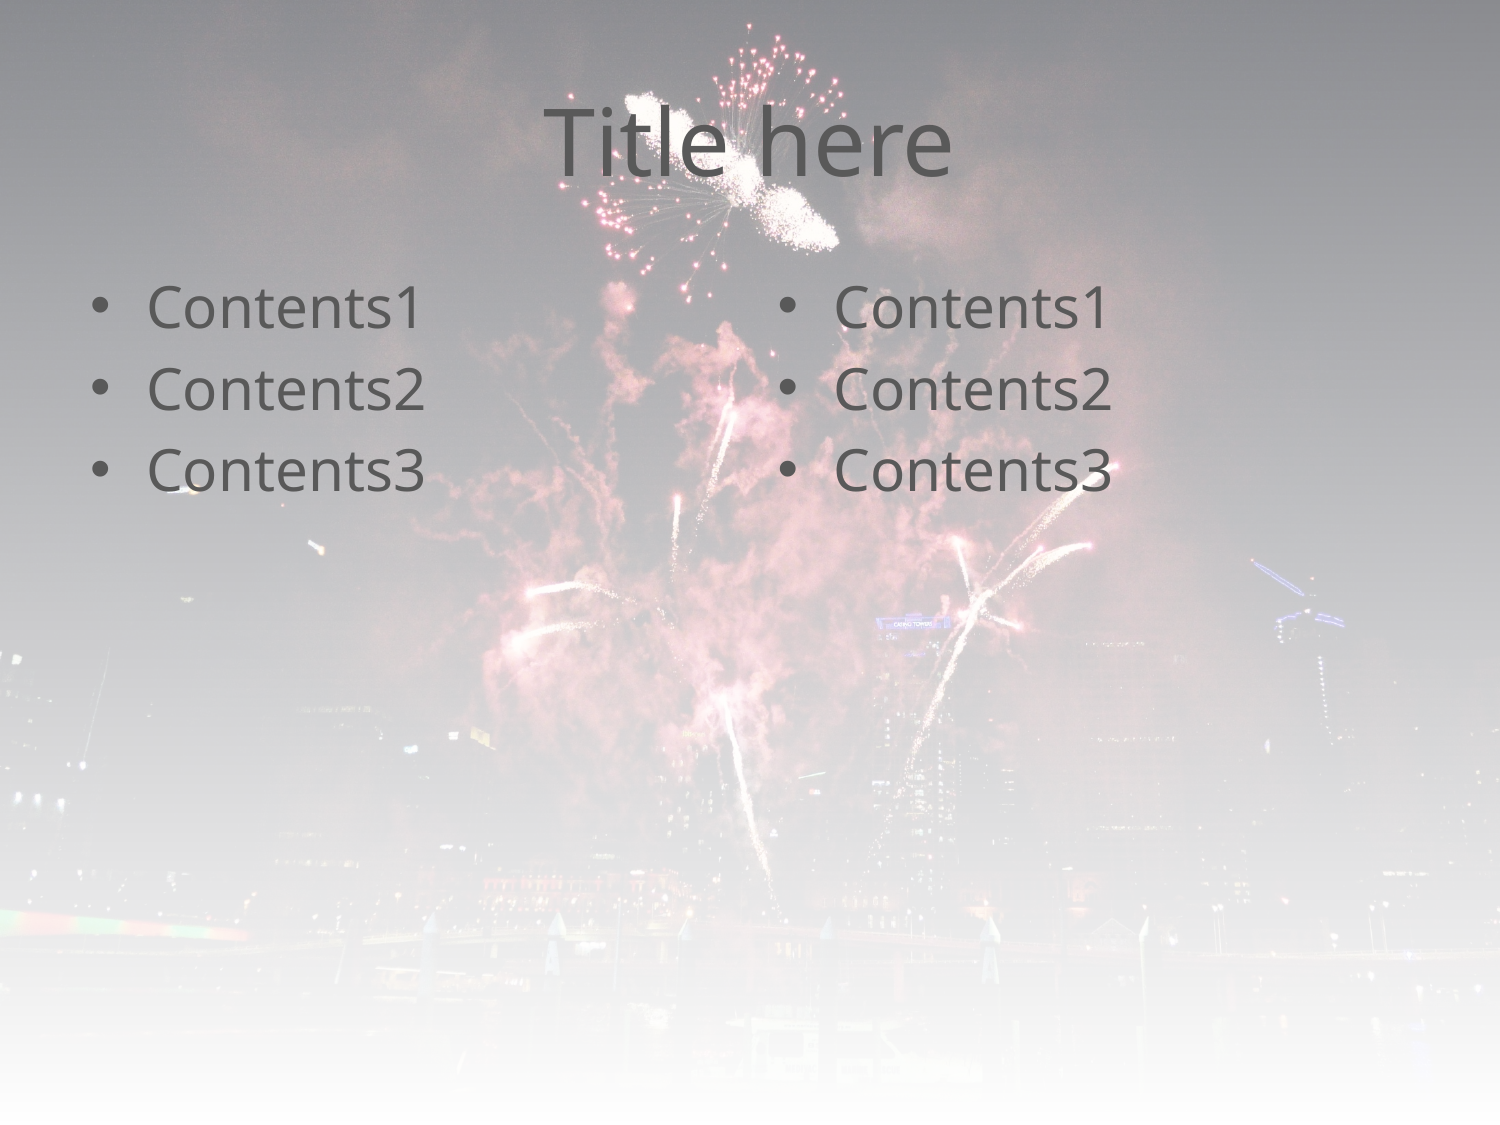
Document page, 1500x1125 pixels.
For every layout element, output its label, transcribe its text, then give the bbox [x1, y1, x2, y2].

title Title here [75, 45, 1425, 233]
text_box [0, 0, 1500, 1125]
list Contents1 Contents2 Contents3 [762, 262, 1425, 1005]
list Contents1 Contents2 Contents3 [75, 262, 738, 1005]
